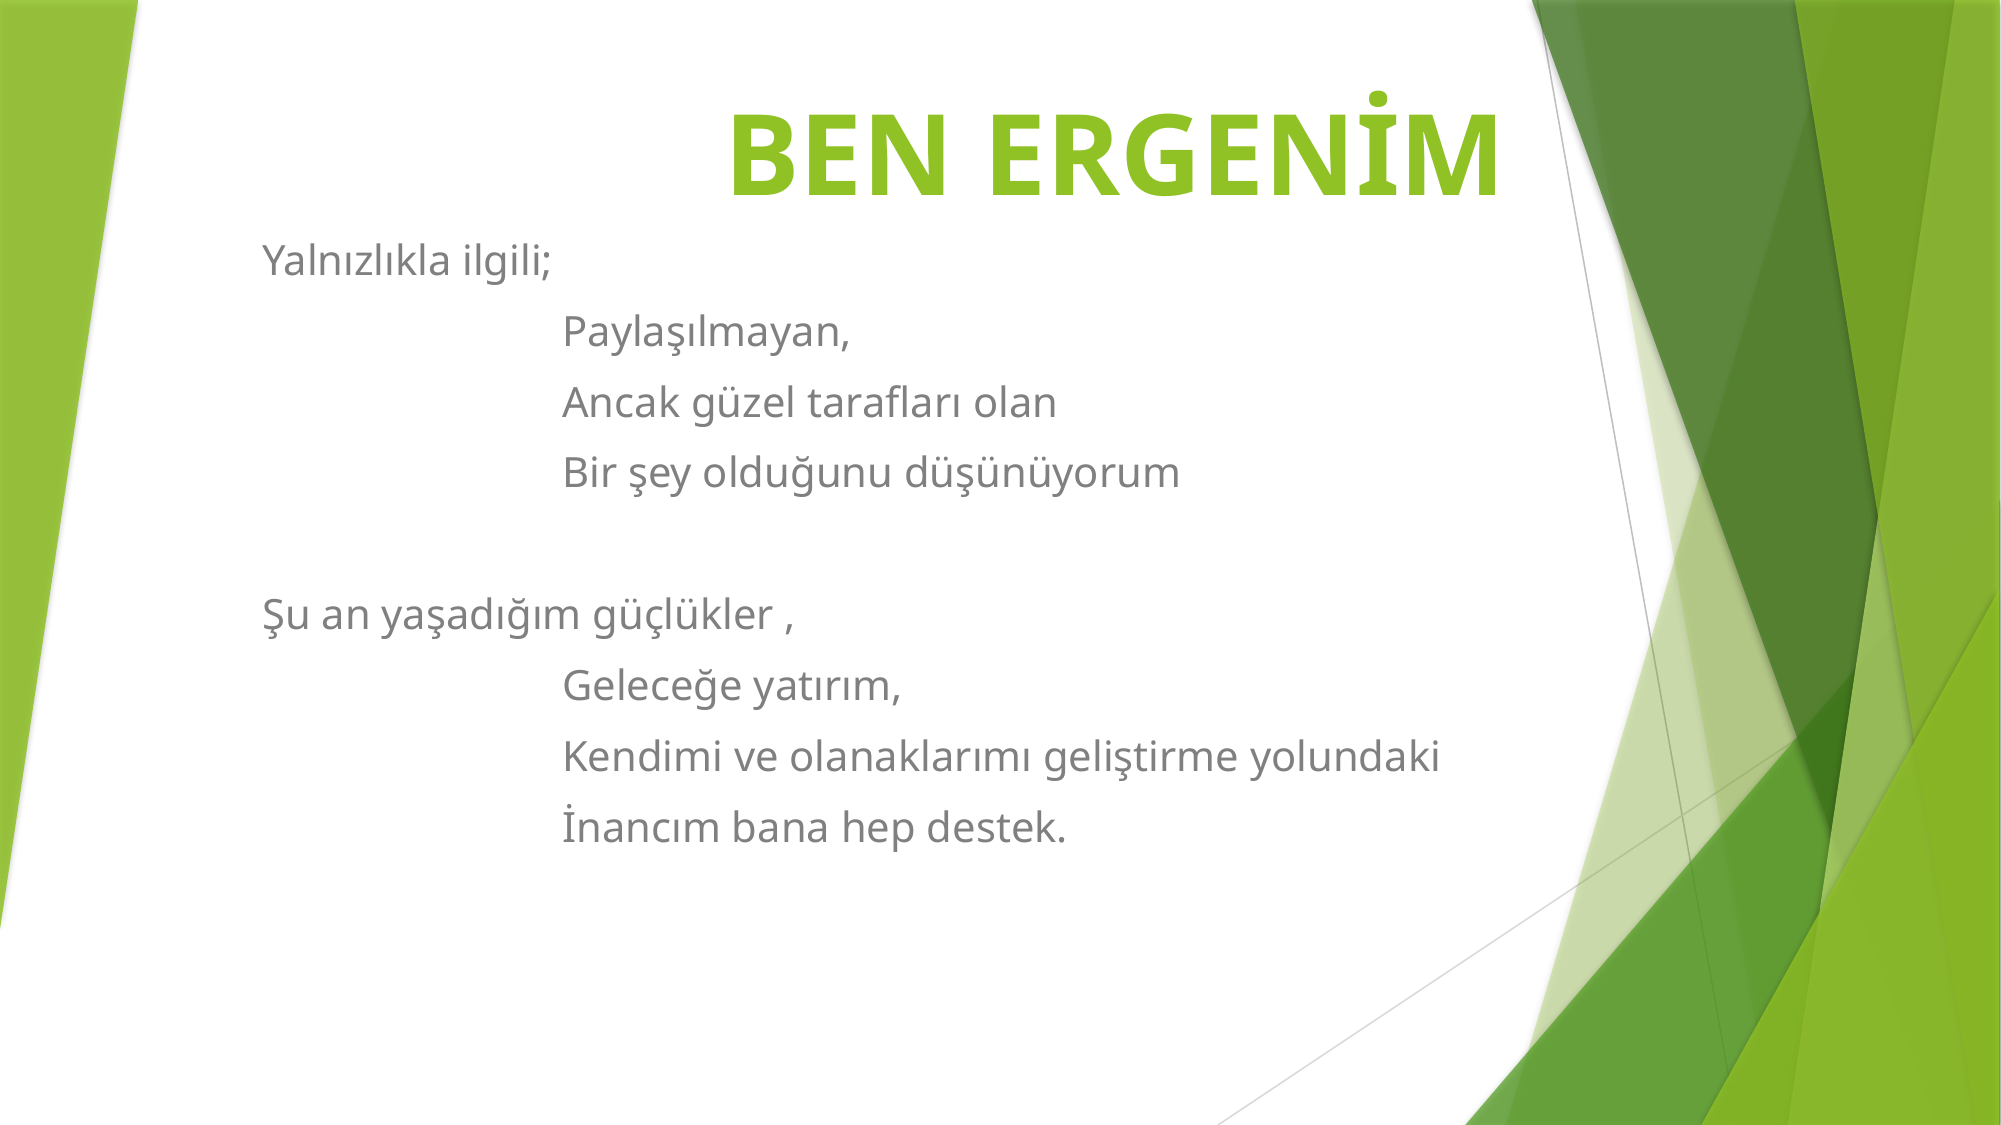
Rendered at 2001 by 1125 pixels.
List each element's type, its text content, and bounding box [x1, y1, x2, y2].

title BEN ERGENİM [247, 95, 1522, 225]
subtitle Yalnızlıkla ilgili; Paylaşılmayan, Ancak güzel tarafları olan Bir şey olduğunu düşünüyorum Şu an yaşadığım güçlükler , Geleceğe yatırım, Kendimi ve olanaklarımı geliştirme yolundaki İnancım bana hep destek. [247, 225, 1522, 1003]
